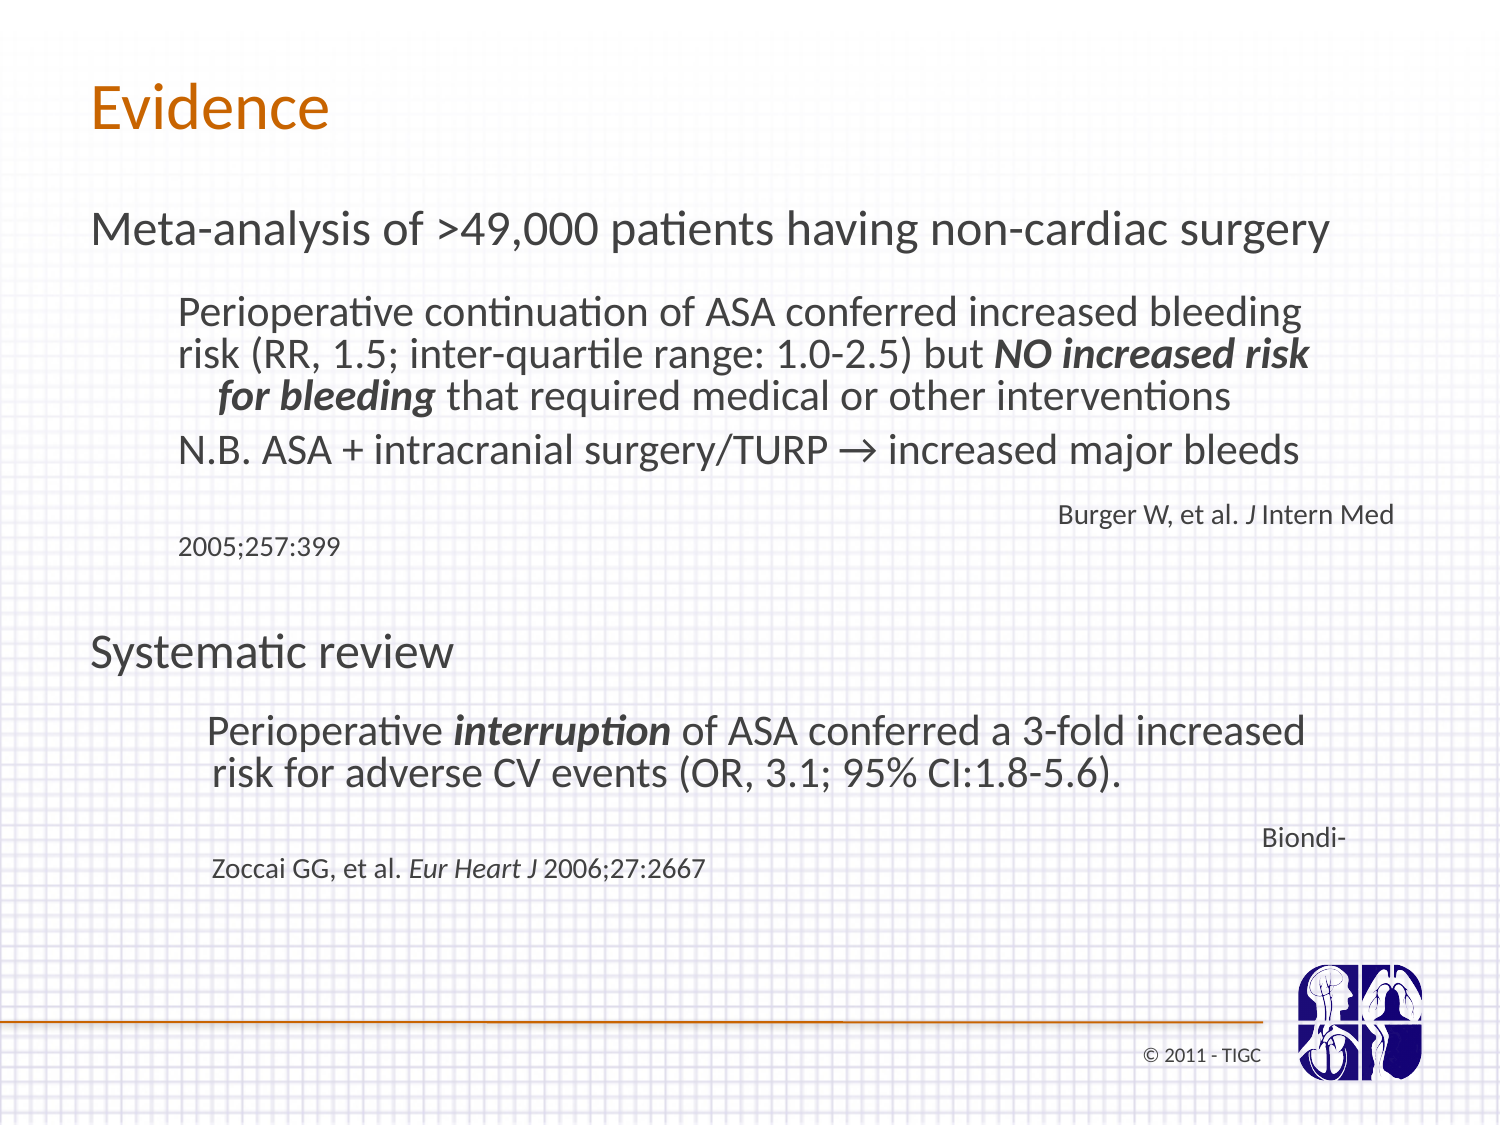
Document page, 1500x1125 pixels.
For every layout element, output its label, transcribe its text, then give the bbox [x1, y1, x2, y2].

title Evidence [75, 45, 1425, 161]
footer © 2011 - TIGC [801, 1024, 1277, 1085]
list Meta-analysis of >49,000 patients having non-cardiac surgery Perioperative continuation of ASA conferred increased bleeding risk (RR, 1.5; inter-quartile range: 1.0-2.5) but NO increased risk for bleeding that required medical or other interventions N.B. ASA + intracranial surgery/TURP → increased major bleeds Burger W, et al. J Intern Med 2005;257:399 Systematic review Perioperative interruption of ASA conferred a 3-fold increased risk for adverse CV events (OR, 3.1; 95% CI:1.8-5.6). Biondi-Zoccai GG, et al. Eur Heart J 2006;27:2667 [75, 200, 1425, 1005]
picture [0, 0, 1500, 1125]
